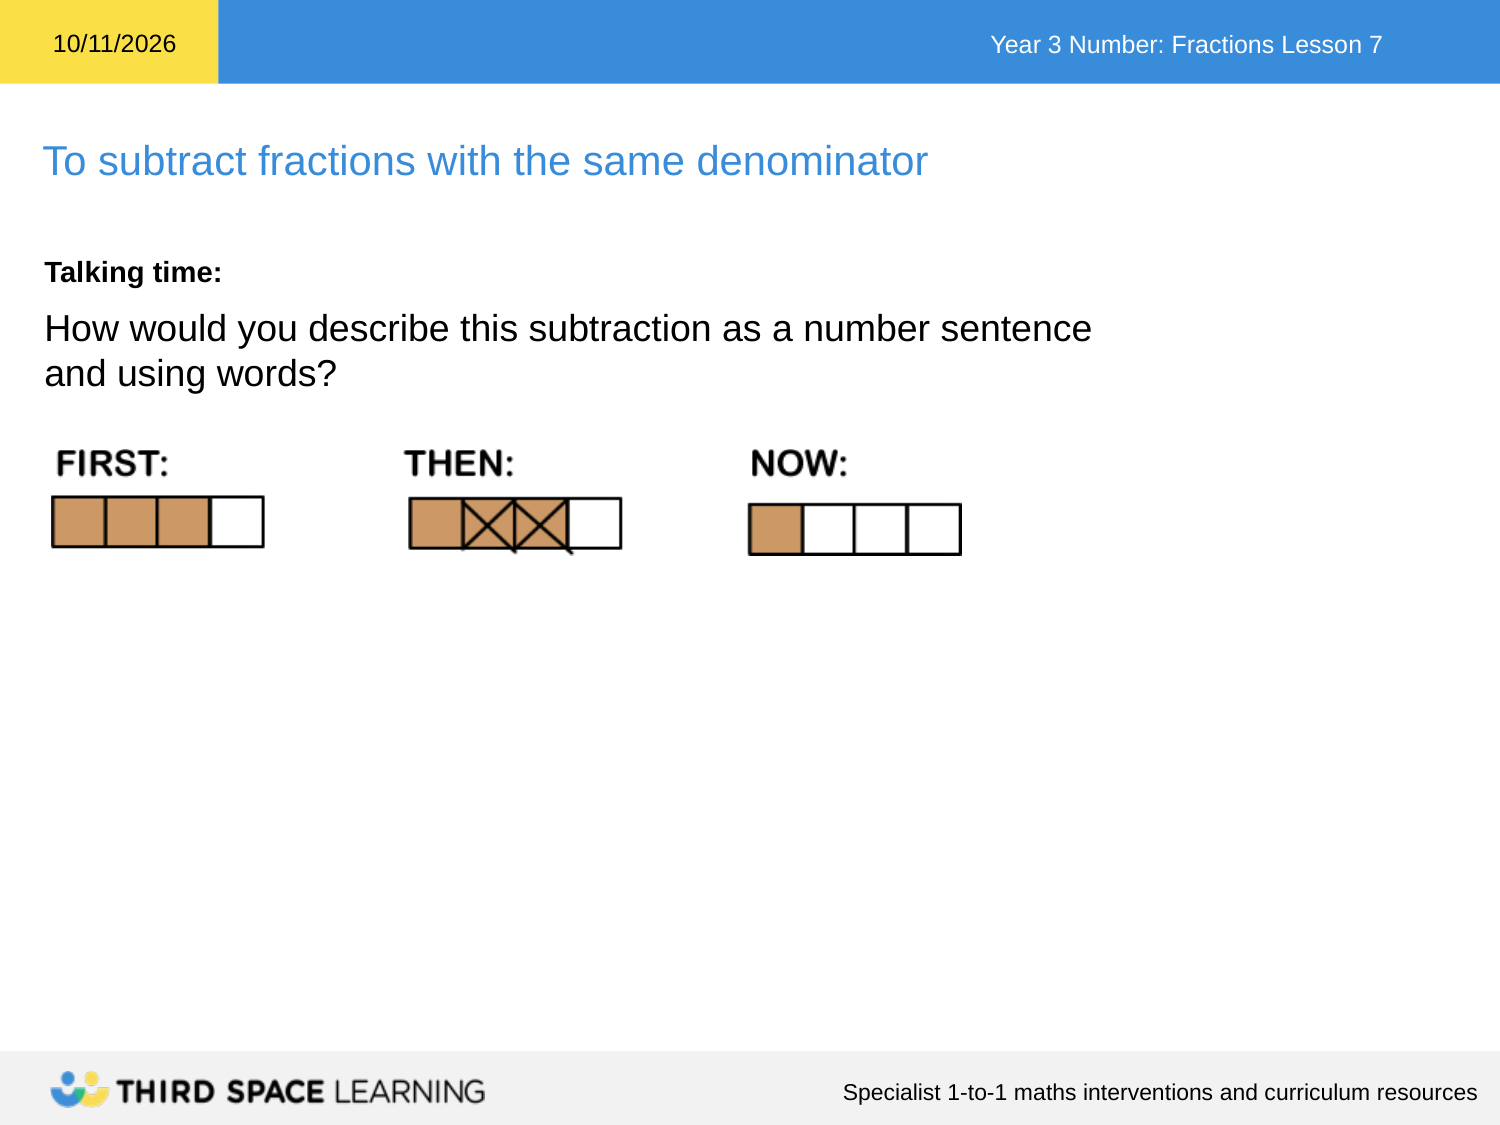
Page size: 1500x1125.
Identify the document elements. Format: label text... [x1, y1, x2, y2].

picture [50, 449, 962, 556]
picture [50, 1071, 485, 1108]
text_box How would you describe this subtraction as a number sentence and using words? [29, 296, 1500, 402]
text_box Talking time: [29, 246, 238, 296]
